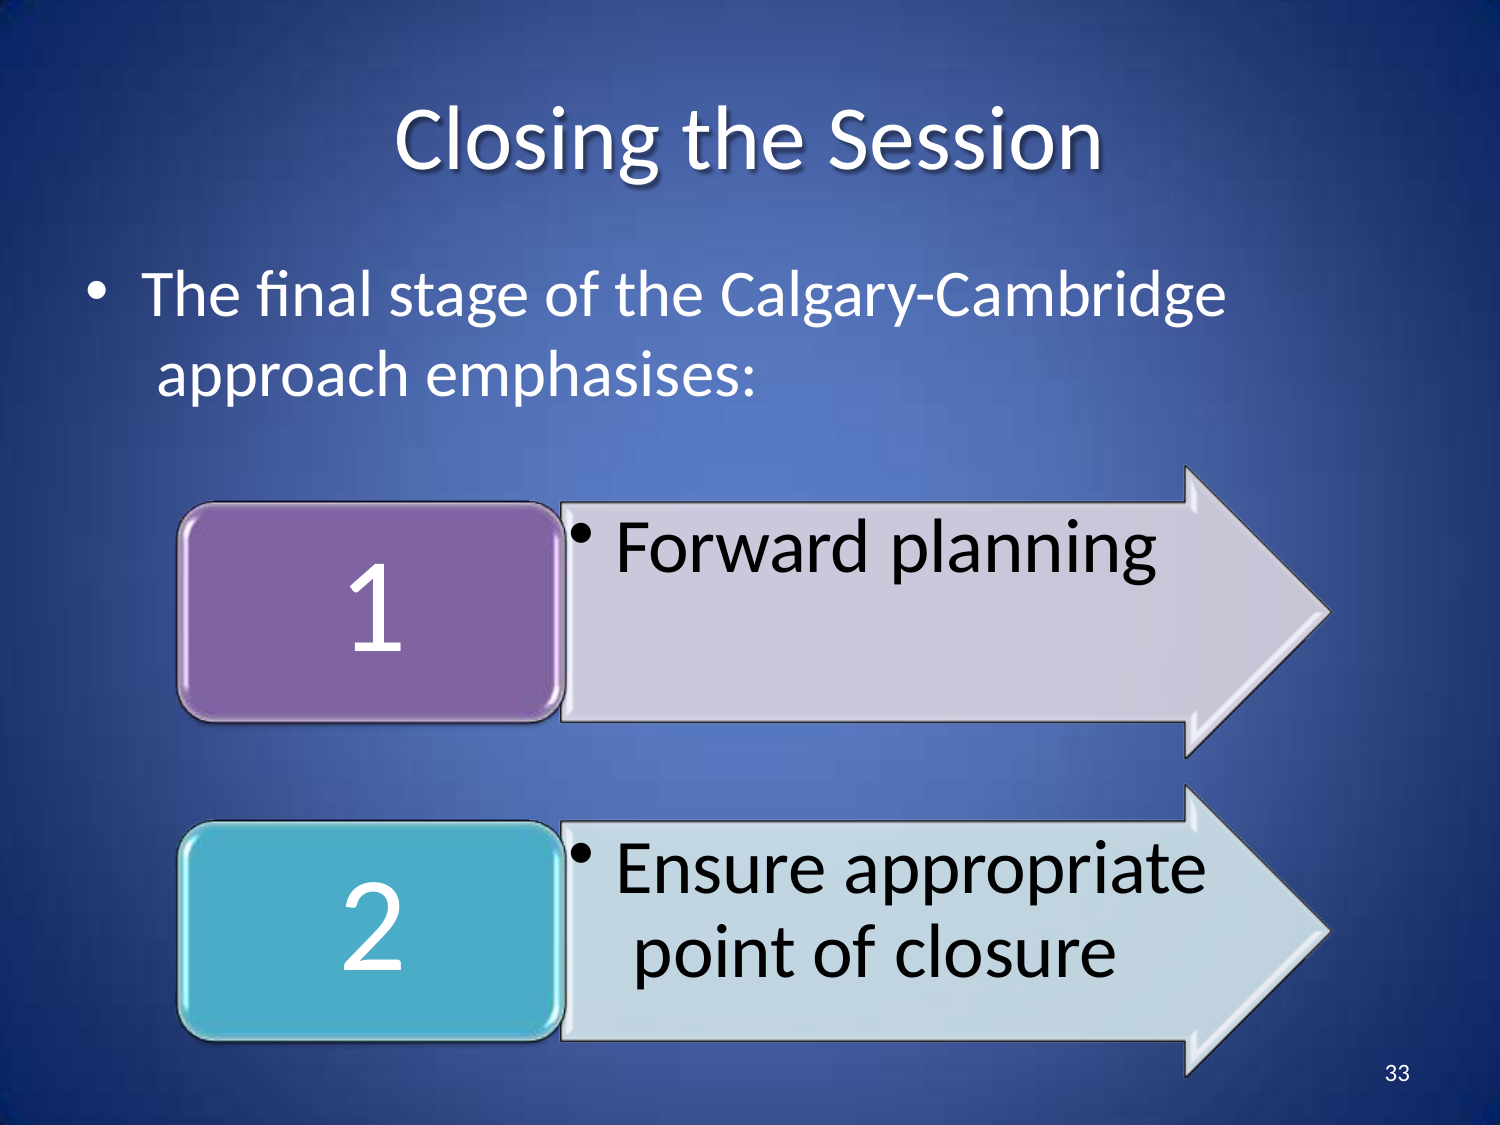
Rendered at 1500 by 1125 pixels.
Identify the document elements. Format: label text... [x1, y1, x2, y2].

text_box [168, 473, 575, 736]
text_box Forward planning [575, 493, 1165, 589]
slide_number 33 [1380, 1060, 1415, 1125]
picture [0, 0, 1500, 1125]
text_box [168, 792, 575, 1055]
text_box Ensure appropriate point of closure [575, 812, 1217, 994]
text_box 2 [336, 832, 410, 998]
text_box 1 [336, 514, 410, 679]
text_box [337, 54, 1169, 203]
text_box The final stage of the Calgary-Cambridge approach emphasises: [83, 247, 1240, 410]
text_box [557, 781, 1336, 1082]
text_box [557, 462, 1336, 763]
title Closing the Session [392, 75, 1108, 247]
